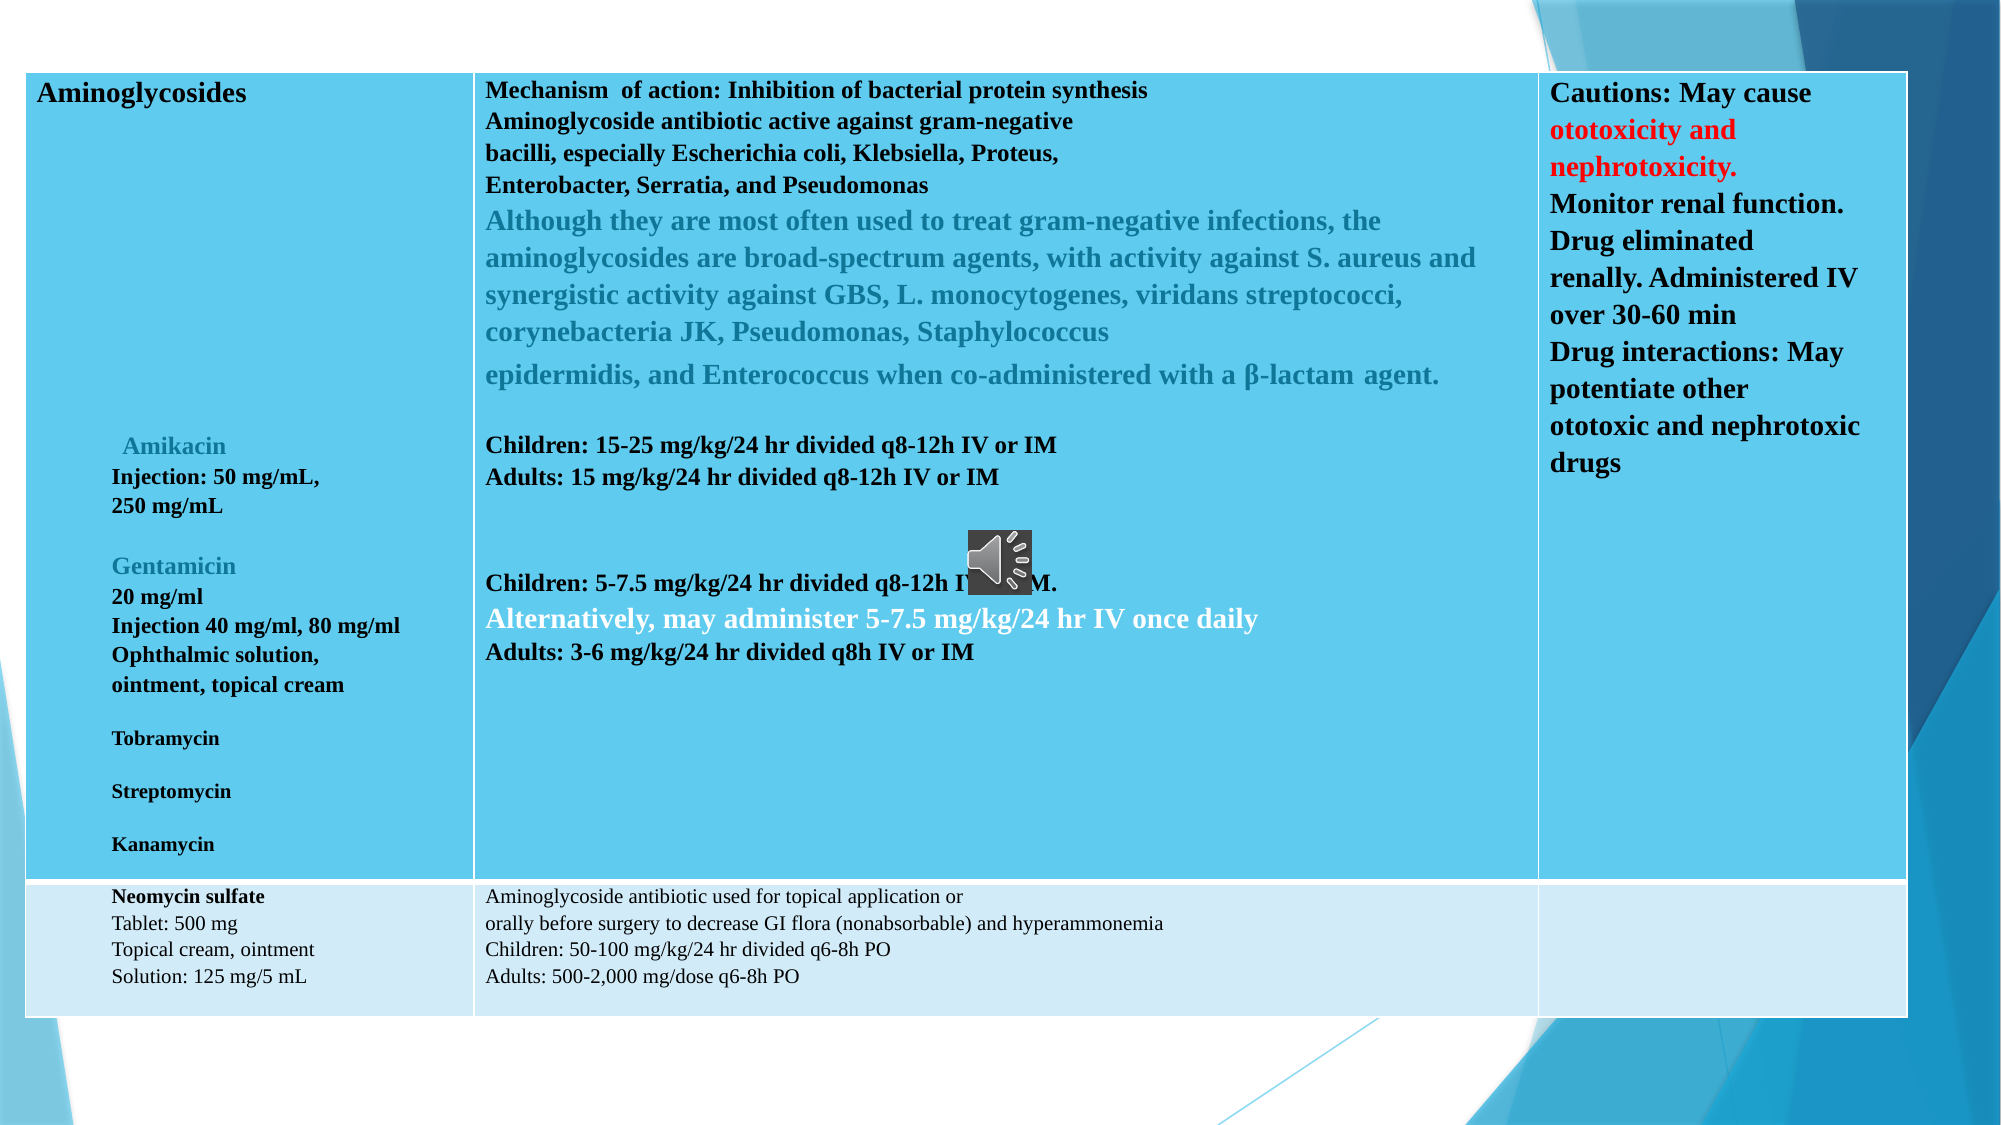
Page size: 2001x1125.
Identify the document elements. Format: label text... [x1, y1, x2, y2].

table_cell [1539, 885, 1906, 1016]
table_header Cautions: May cause ototoxicity and nephrotoxicity. Monitor renal function. Drug eliminated renally. Administered IV over 30-60 min Drug interactions: May potentiate other ototoxic and nephrotoxic drugs [1539, 73, 1906, 879]
table_cell Aminoglycoside antibiotic used for topical application or orally before surgery to decrease GI flora (nonabsorbable) and hyperammonemia Children: 50-100 mg/kg/24 hr divided q6-8h PO Adults: 500-2,000 mg/dose q6-8h PO [475, 885, 1538, 1016]
table_header Mechanism of action: Inhibition of bacterial protein synthesis Aminoglycoside antibiotic active against gram-negative bacilli, especially Escherichia coli, Klebsiella, Proteus, Enterobacter, Serratia, and Pseudomonas Although they are most often used to treat gram-negative infections, the aminoglycosides are broad-spectrum agents, with activity against S. aureus and synergistic activity against GBS, L. monocytogenes, viridans streptococci, corynebacteria JK, Pseudomonas, Staphylococcus epidermidis, and Enterococcus when co-administered with a β-lactam agent. Children: 15-25 mg/kg/24 hr divided q8-12h IV or IM Adults: 15 mg/kg/24 hr divided q8-12h IV or IM Children: 5-7.5 mg/kg/24 hr divided q8-12h IV or IM. Alternatively, may administer 5-7.5 mg/kg/24 hr IV once daily Adults: 3-6 mg/kg/24 hr divided q8h IV or IM [475, 73, 1538, 879]
picture [966, 528, 1034, 597]
table_header Aminoglycosides Amikacin Injection: 50 mg/mL, 250 mg/mL Gentamicin 20 mg/ml Injection 40 mg/ml, 80 mg/ml Ophthalmic solution, ointment, topical cream Tobramycin Streptomycin Kanamycin [26, 73, 473, 879]
table_cell Neomycin sulfate Tablet: 500 mg Topical cream, ointment Solution: 125 mg/5 mL [26, 885, 473, 1016]
